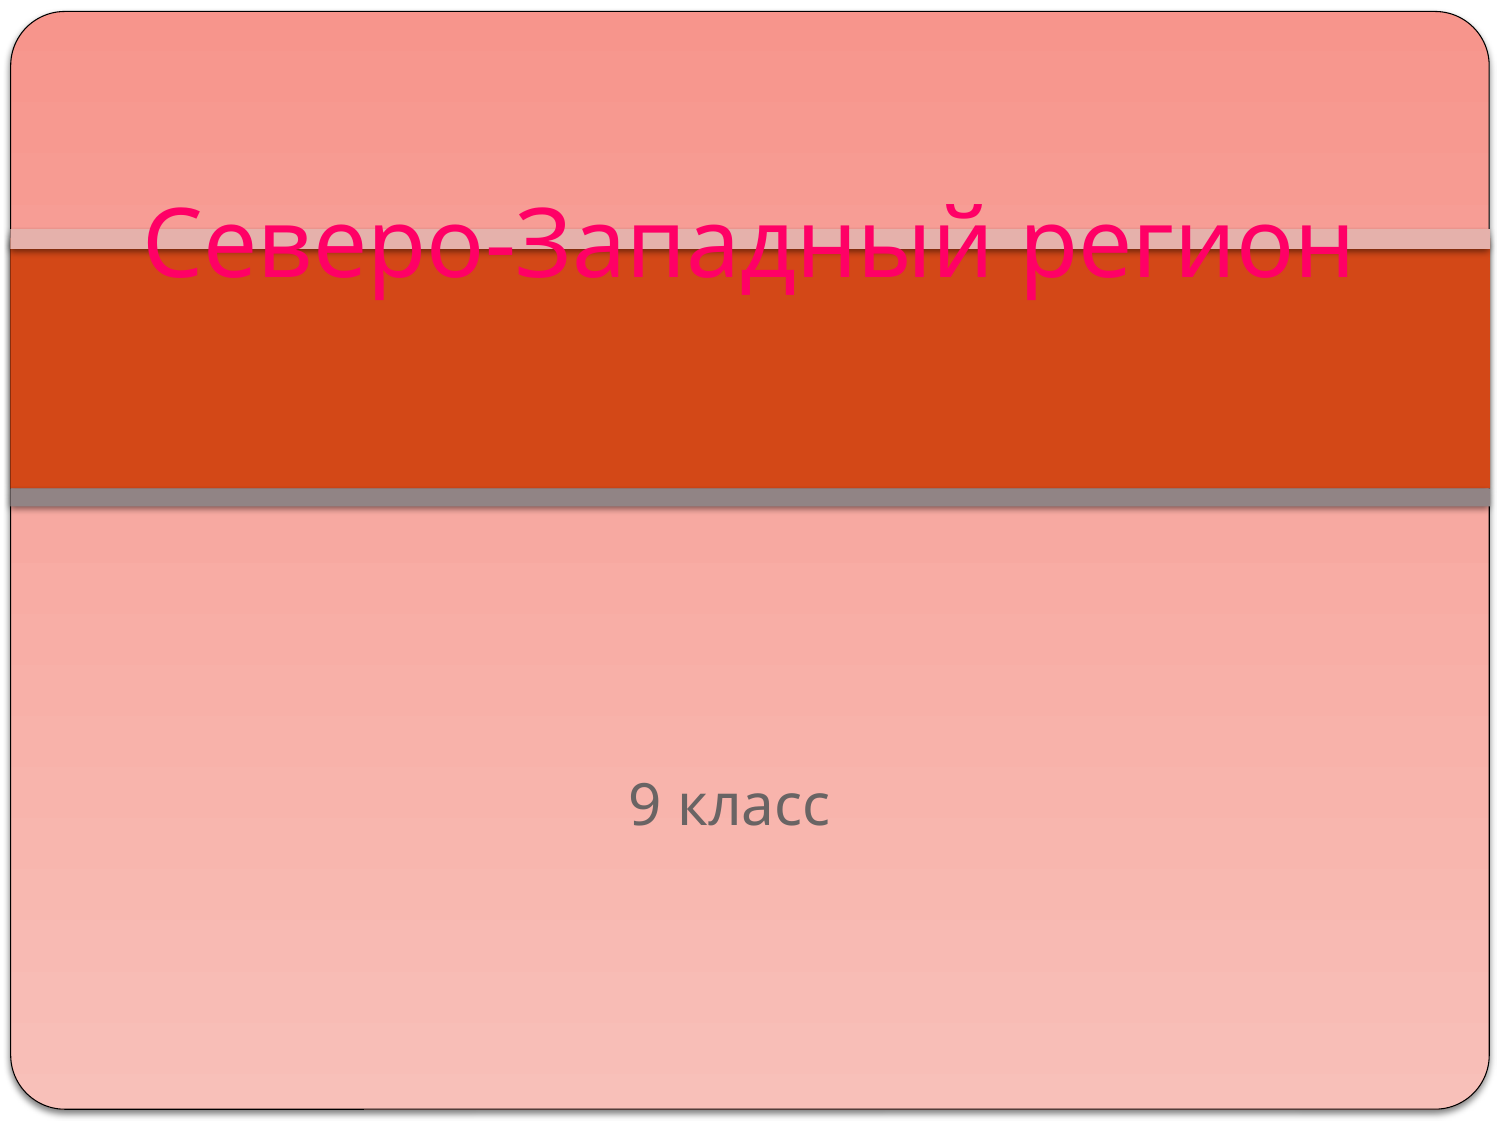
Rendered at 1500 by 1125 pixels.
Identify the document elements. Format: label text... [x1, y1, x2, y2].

subtitle 9 класс [212, 773, 1263, 1043]
title Северо-Западный регион [112, 148, 1388, 337]
